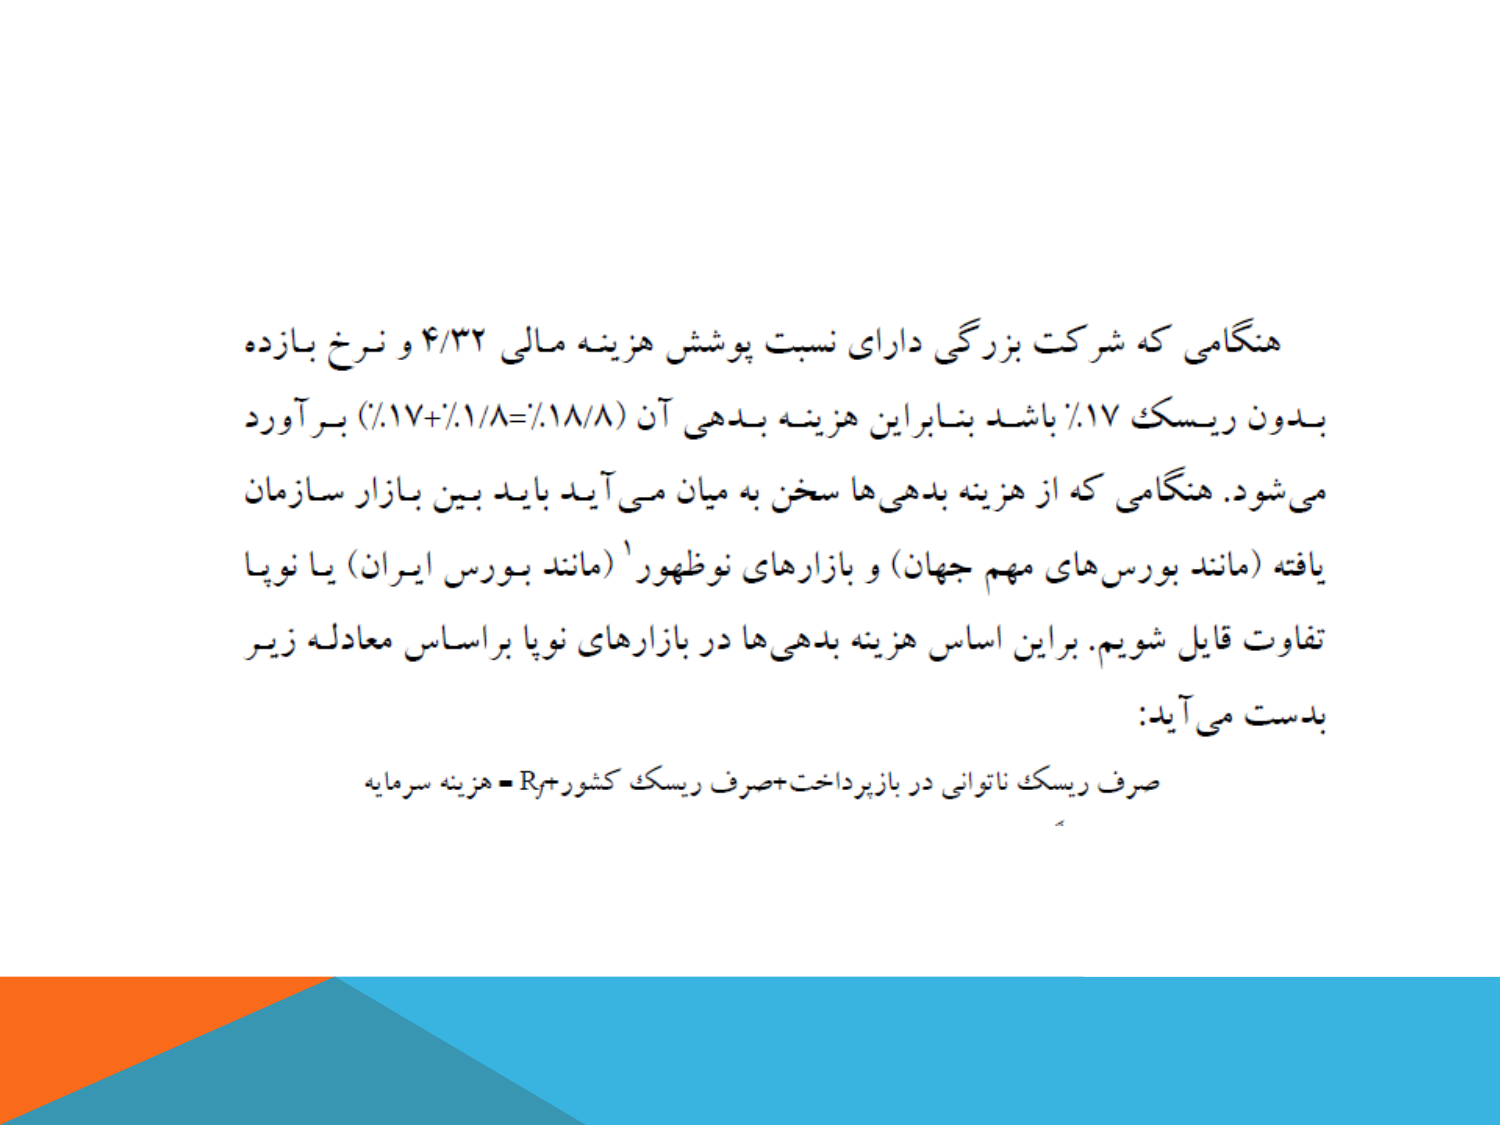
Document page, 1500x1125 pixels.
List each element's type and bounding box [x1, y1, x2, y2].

picture [162, 298, 1337, 826]
